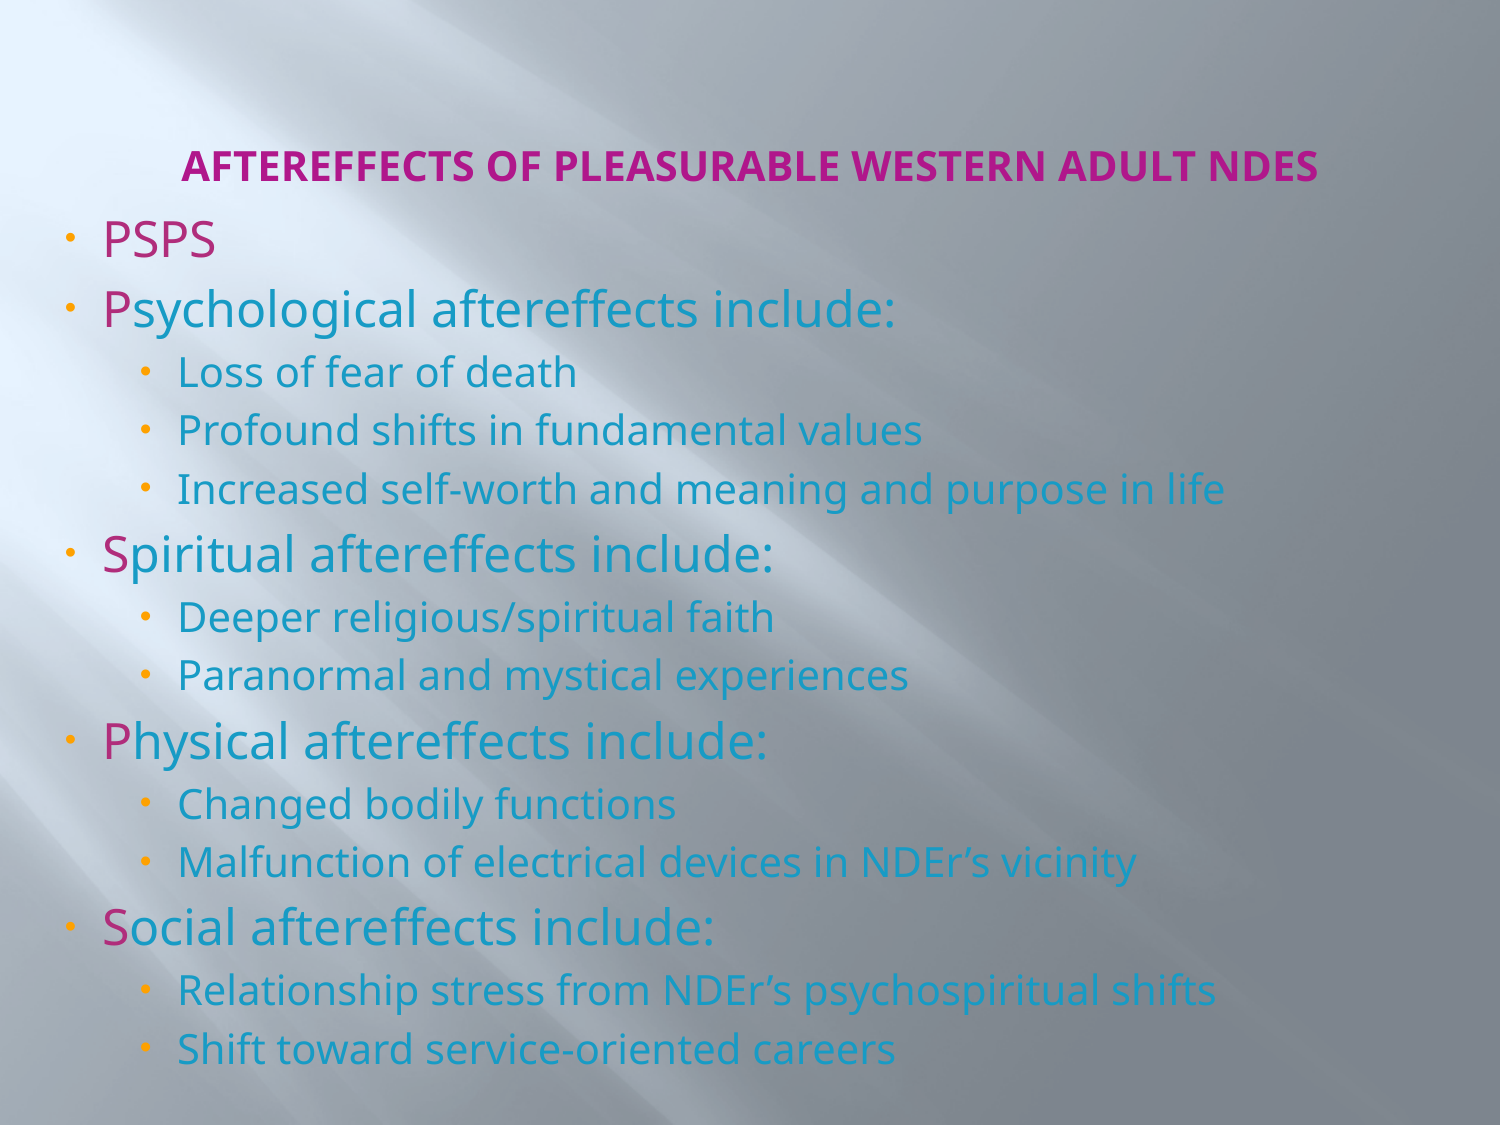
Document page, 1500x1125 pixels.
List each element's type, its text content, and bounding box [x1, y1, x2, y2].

subtitle PSPS Psychological aftereffects include: Loss of fear of death Profound shifts in fundamental values Increased self-worth and meaning and purpose in life Spiritual aftereffects include: Deeper religious/spiritual faith Paranormal and mystical experiences Physical aftereffects include: Changed bodily functions Malfunction of electrical devices in NDEr’s vicinity Social aftereffects include: Relationship stress from NDEr’s psychospiritual shifts Shift toward service-oriented careers [50, 200, 1463, 1125]
title Aftereffects of Pleasurable Western Adult NDEs [99, 37, 1400, 200]
